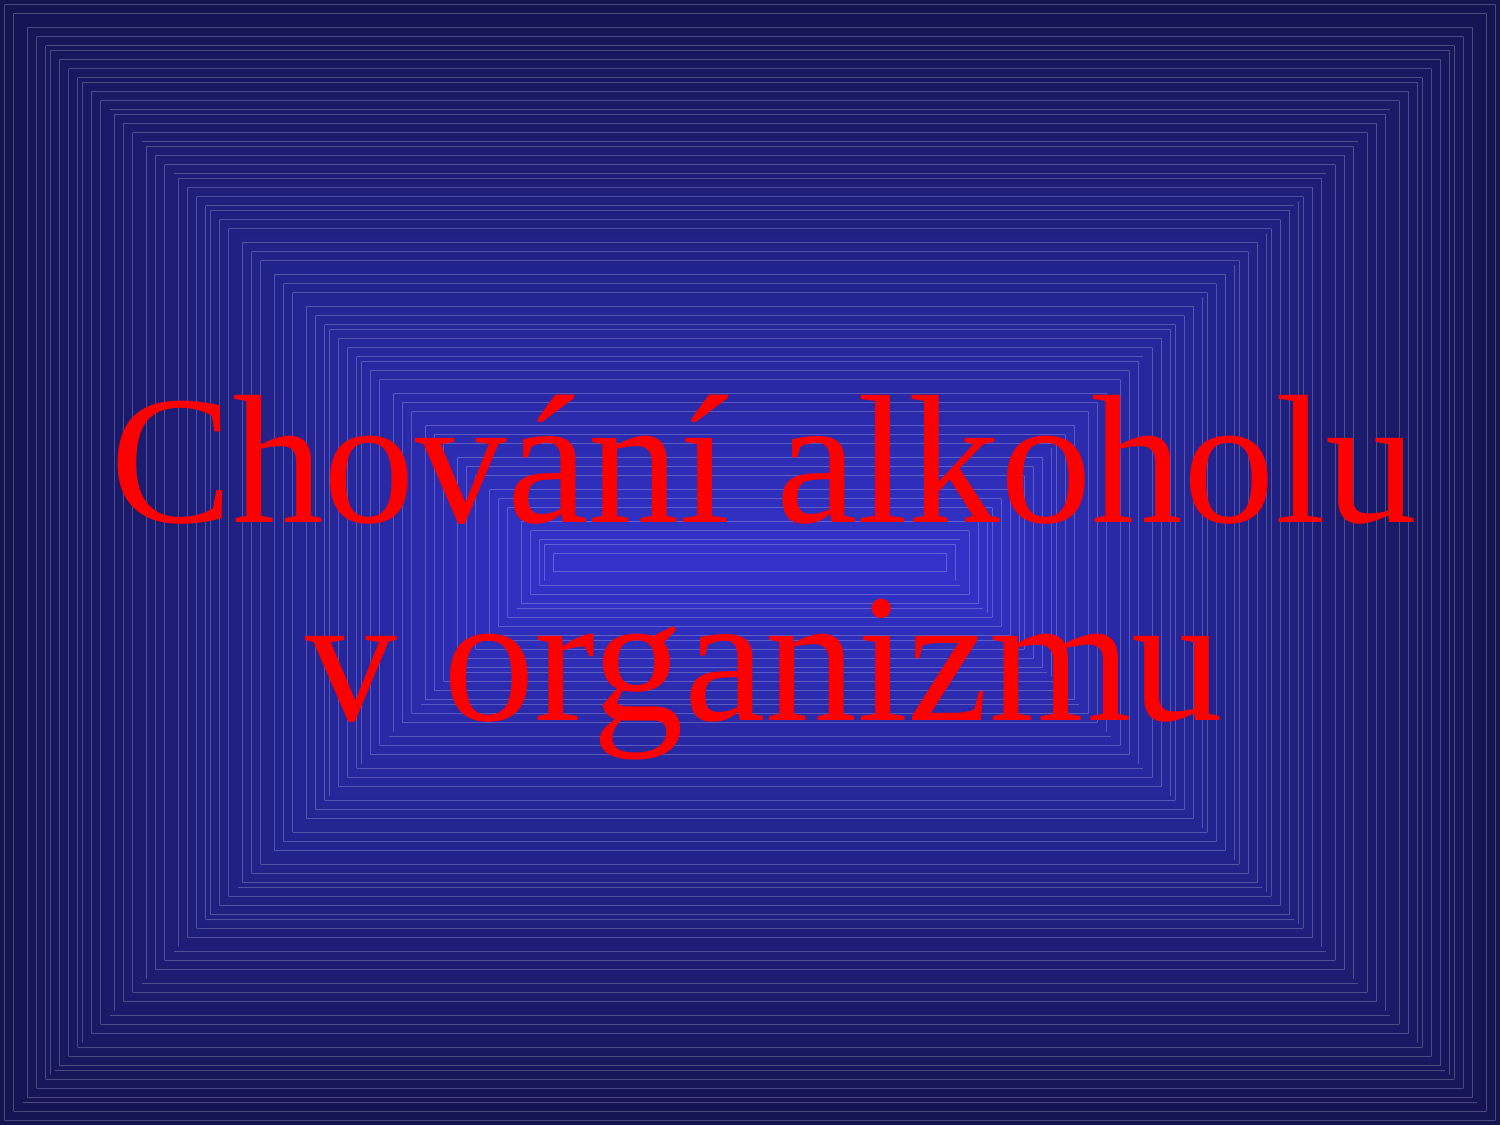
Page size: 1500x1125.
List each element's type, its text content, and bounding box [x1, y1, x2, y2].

text_box Chování alkoholu v organizmu [29, 267, 1500, 858]
